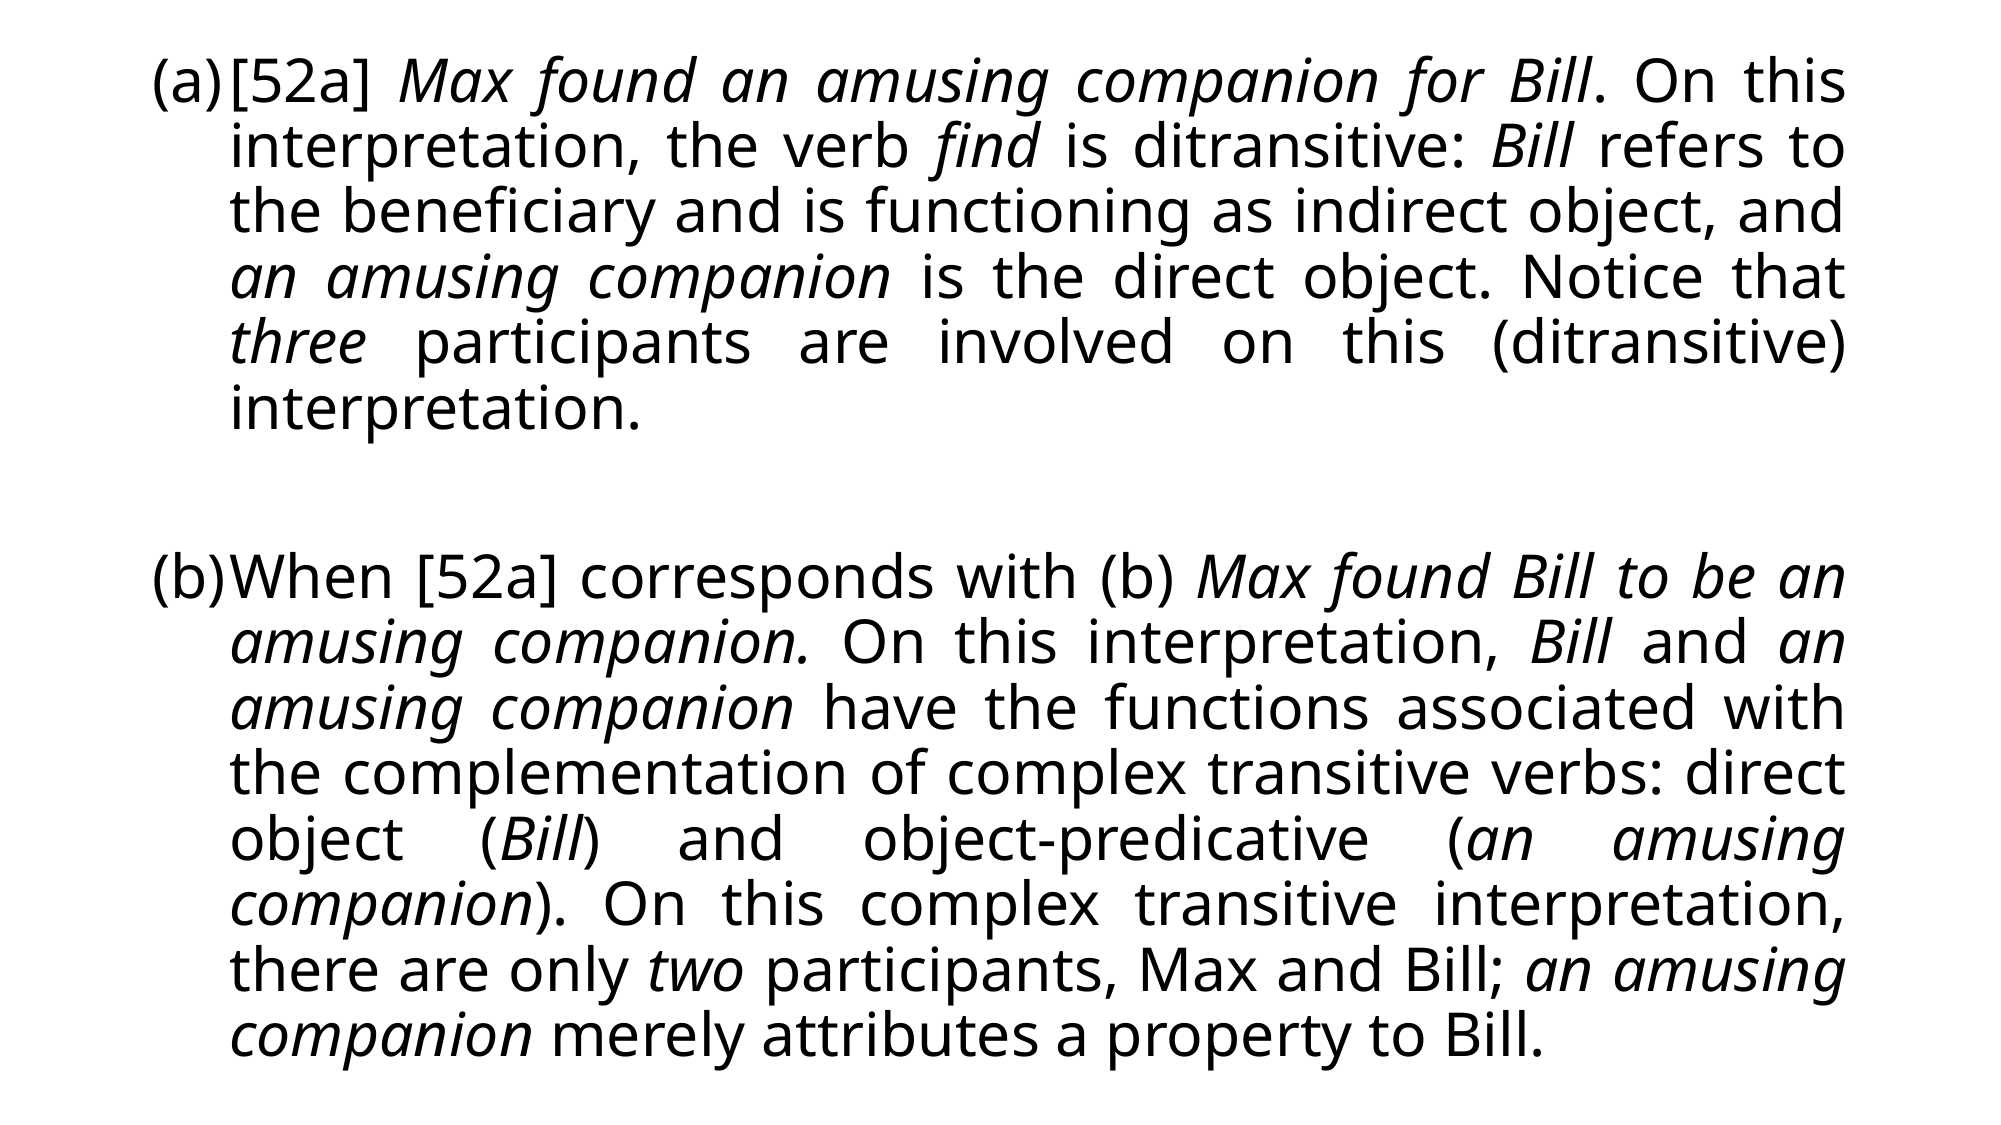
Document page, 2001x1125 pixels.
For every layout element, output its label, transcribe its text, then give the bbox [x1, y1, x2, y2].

list [52a] Max found an amusing companion for Bill. On this interpretation, the verb find is ditransitive: Bill refers to the beneficiary and is functioning as indirect object, and an amusing companion is the direct object. Notice that three participants are involved on this (ditransitive) interpretation. When [52a] corresponds with (b) Max found Bill to be an amusing companion. On this interpretation, Bill and an amusing companion have the functions associated with the complementation of complex transitive verbs: direct object (Bill) and object-predicative (an amusing companion). On this complex transitive interpretation, there are only two participants, Max and Bill; an amusing companion merely attributes a property to Bill. [137, 42, 1863, 1082]
